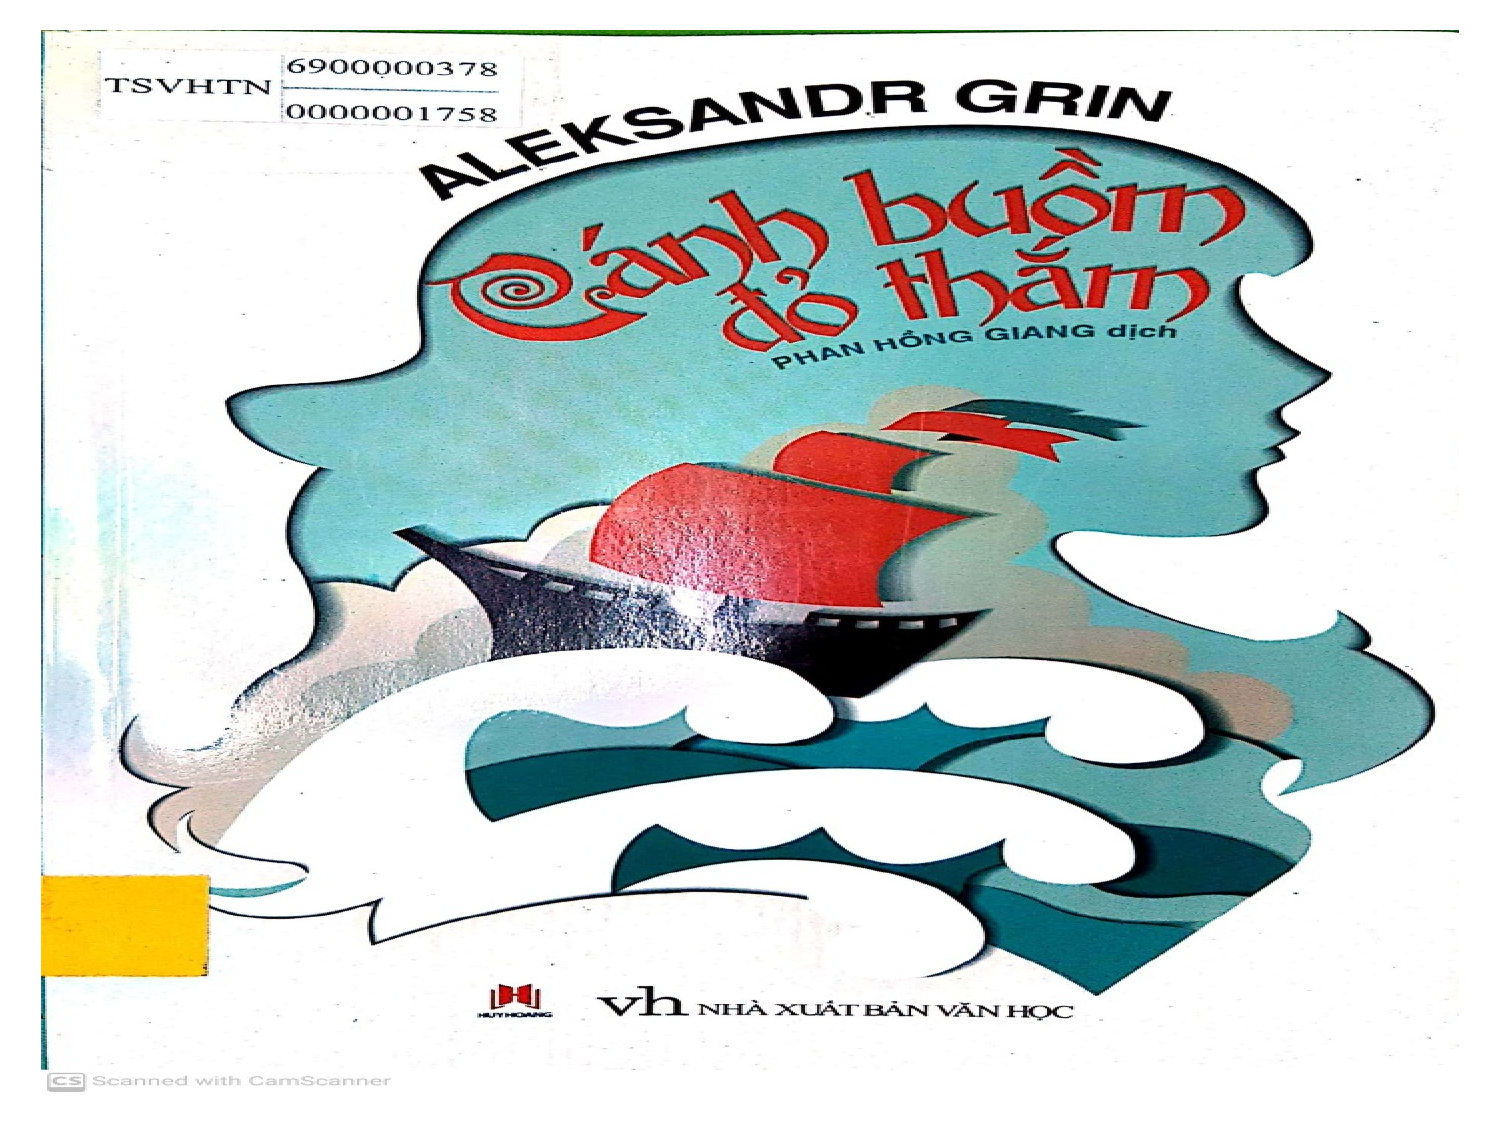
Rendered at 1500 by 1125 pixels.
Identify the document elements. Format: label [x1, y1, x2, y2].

list [41, 30, 1459, 1095]
